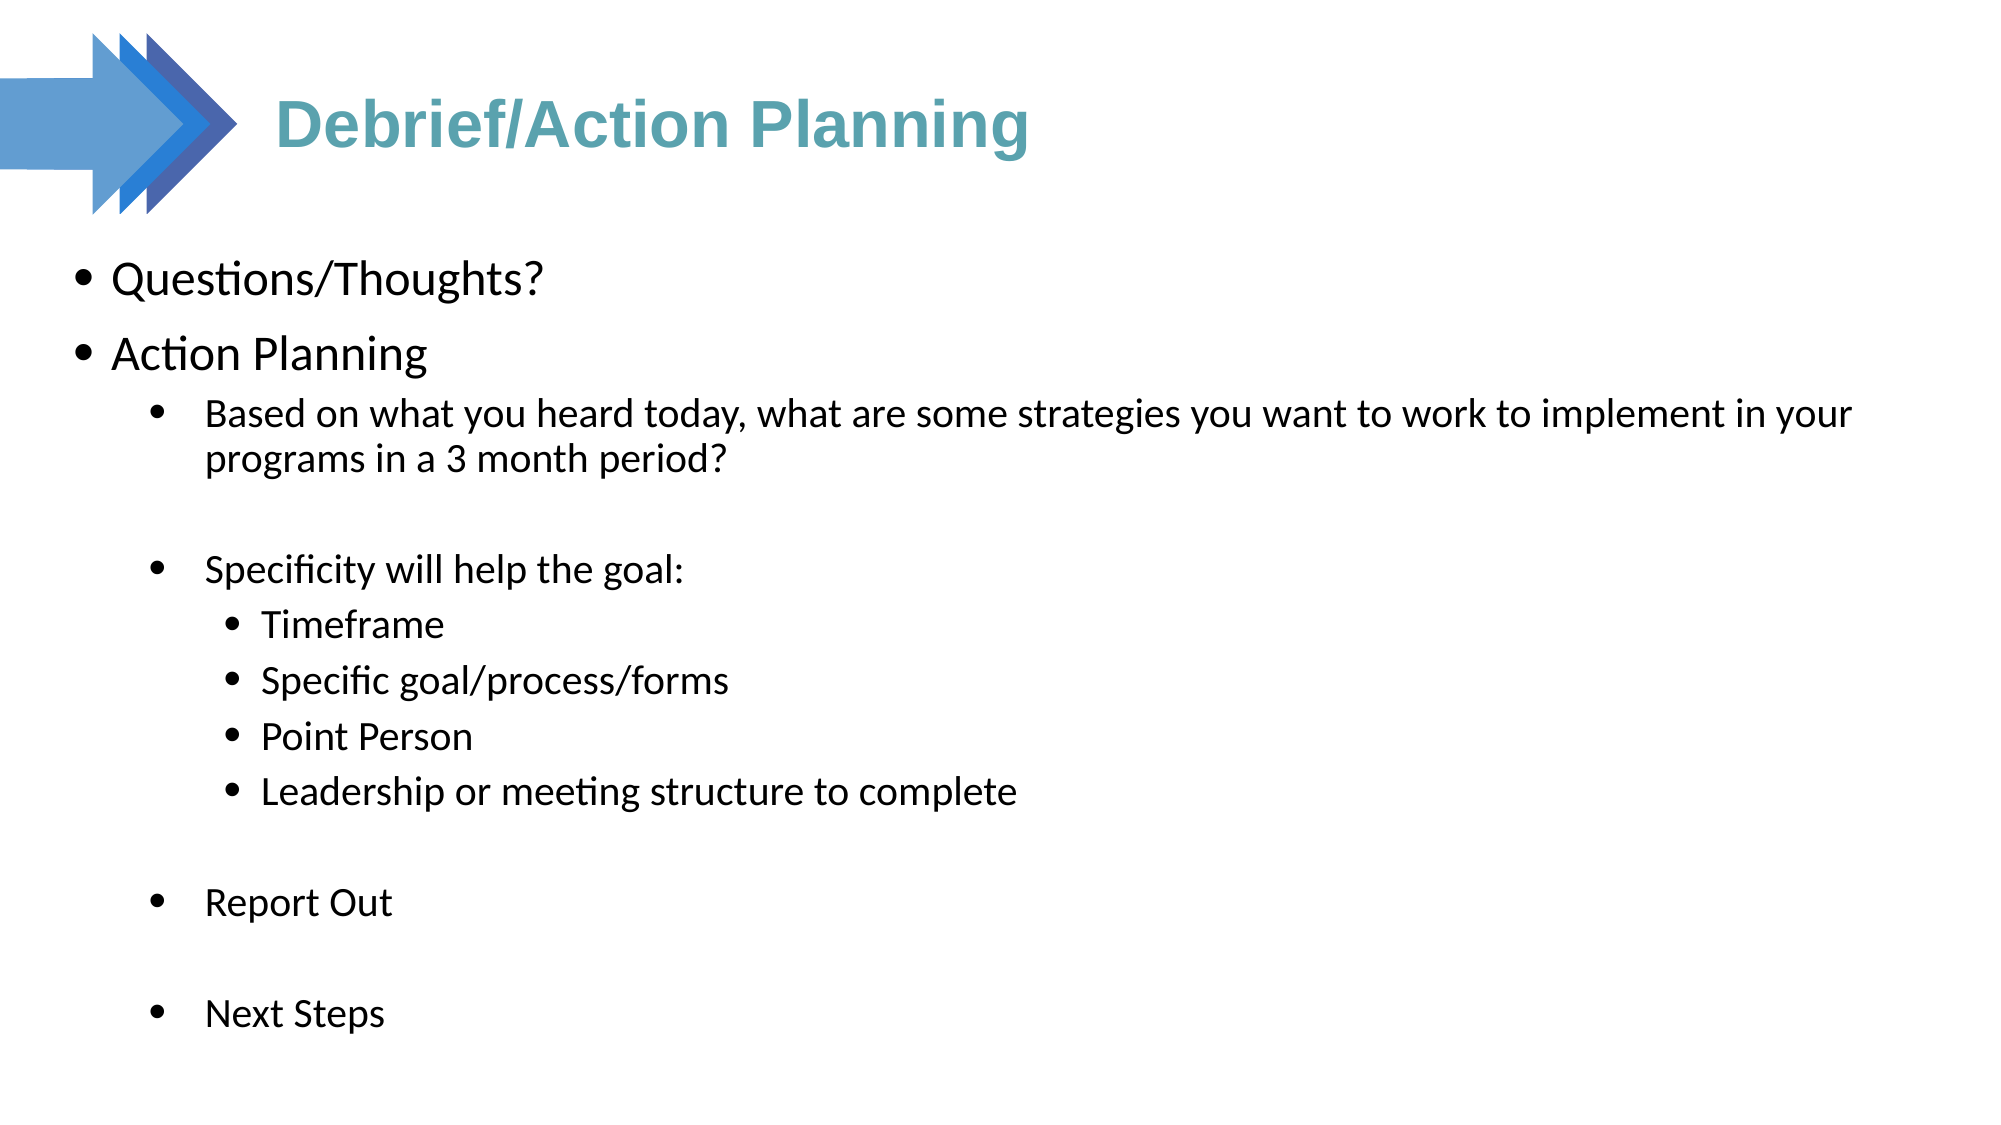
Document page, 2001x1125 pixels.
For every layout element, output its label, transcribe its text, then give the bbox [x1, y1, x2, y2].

list Questions/Thoughts? Action Planning Based on what you heard today, what are some strategies you want to work to implement in your programs in a 3 month period? Specificity will help the goal: Timeframe Specific goal/process/forms Point Person Leadership or meeting structure to complete Report Out Next Steps [58, 164, 1974, 1050]
title Debrief/Action Planning [260, 88, 1555, 164]
